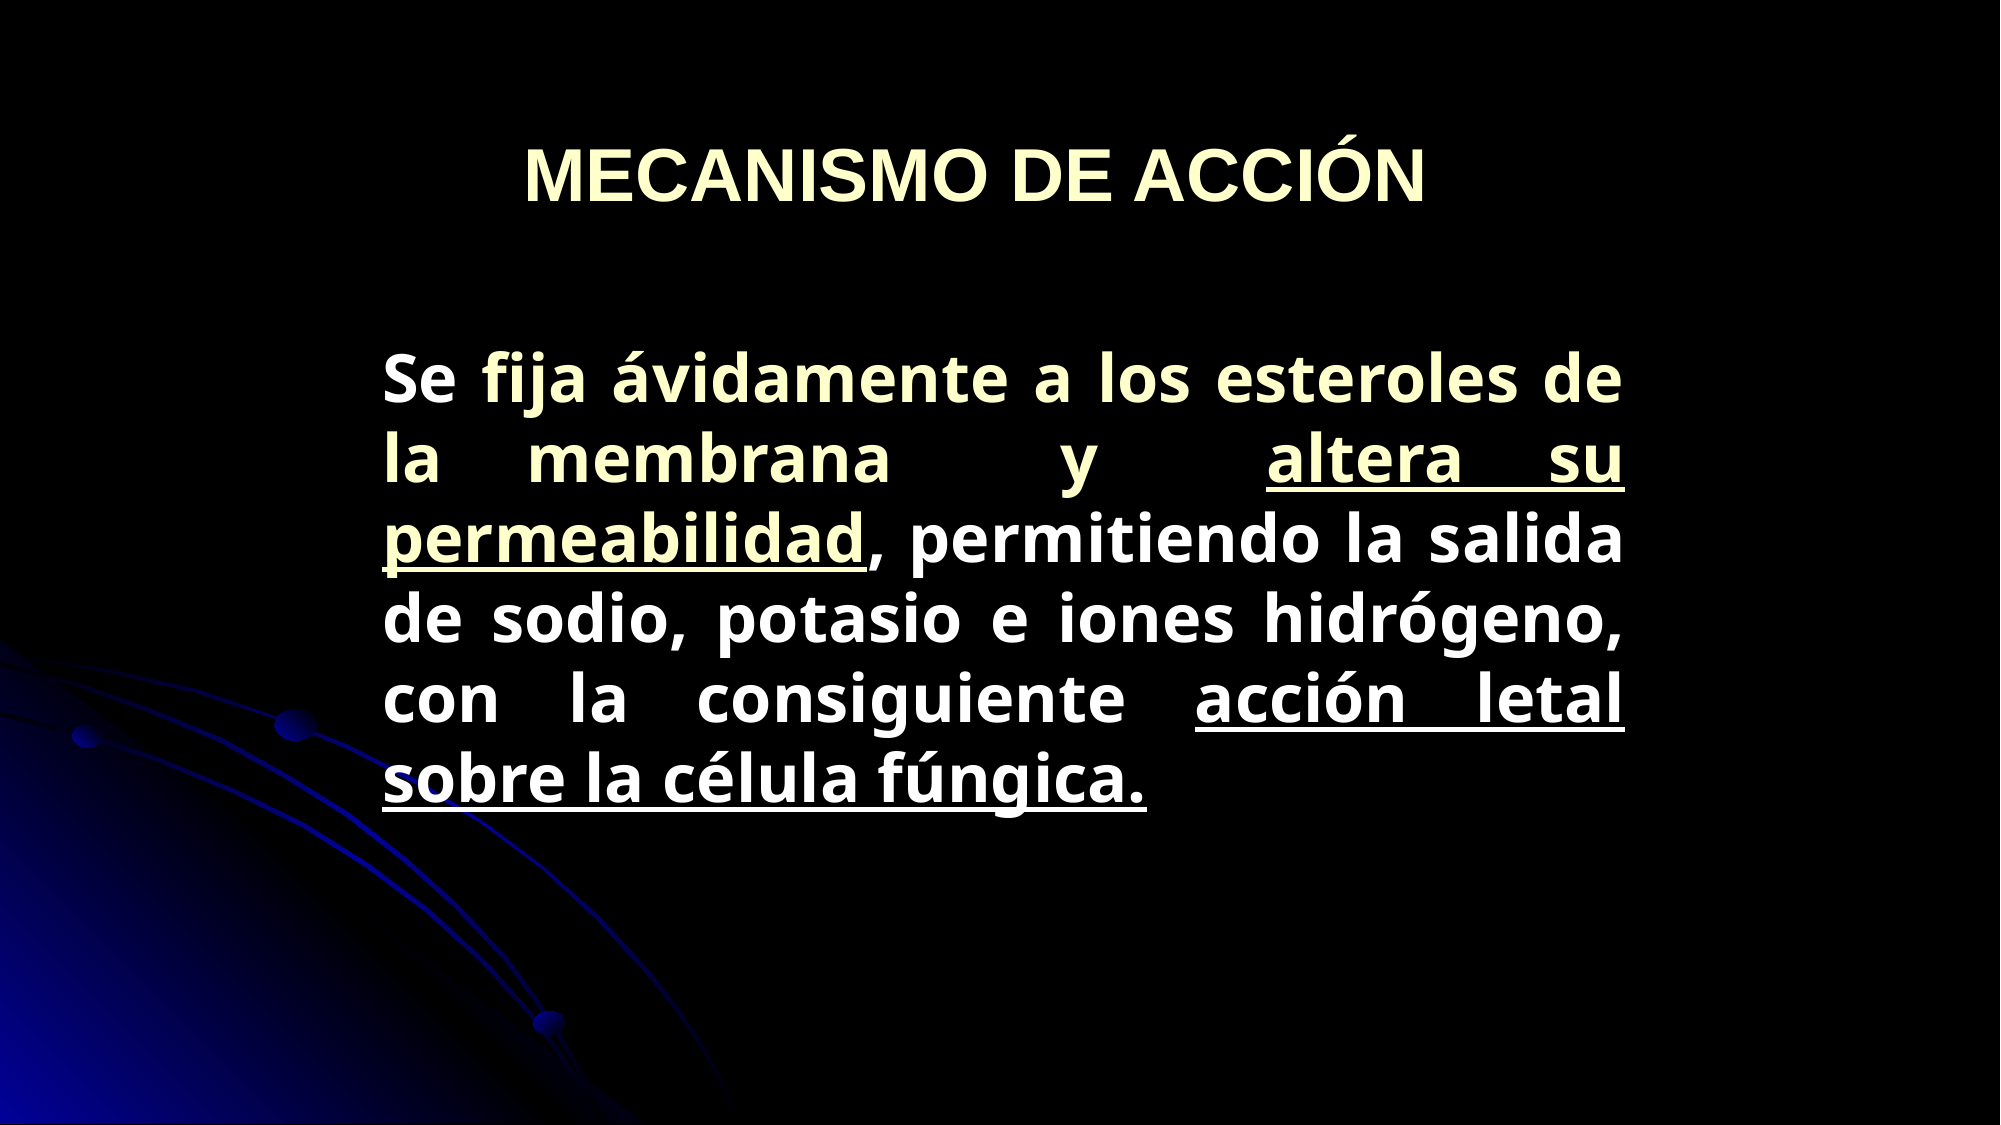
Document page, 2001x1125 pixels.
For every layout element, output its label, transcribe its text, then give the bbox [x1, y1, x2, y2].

subtitle Se fija ávidamente a los esteroles de la membrana y altera su permeabilidad, permitiendo la salida de sodio, potasio e iones hidrógeno, con la consiguiente acción letal sobre la célula fúngica. [366, 327, 1641, 862]
title MECANISMO DE ACCIÓN [338, 77, 1614, 266]
